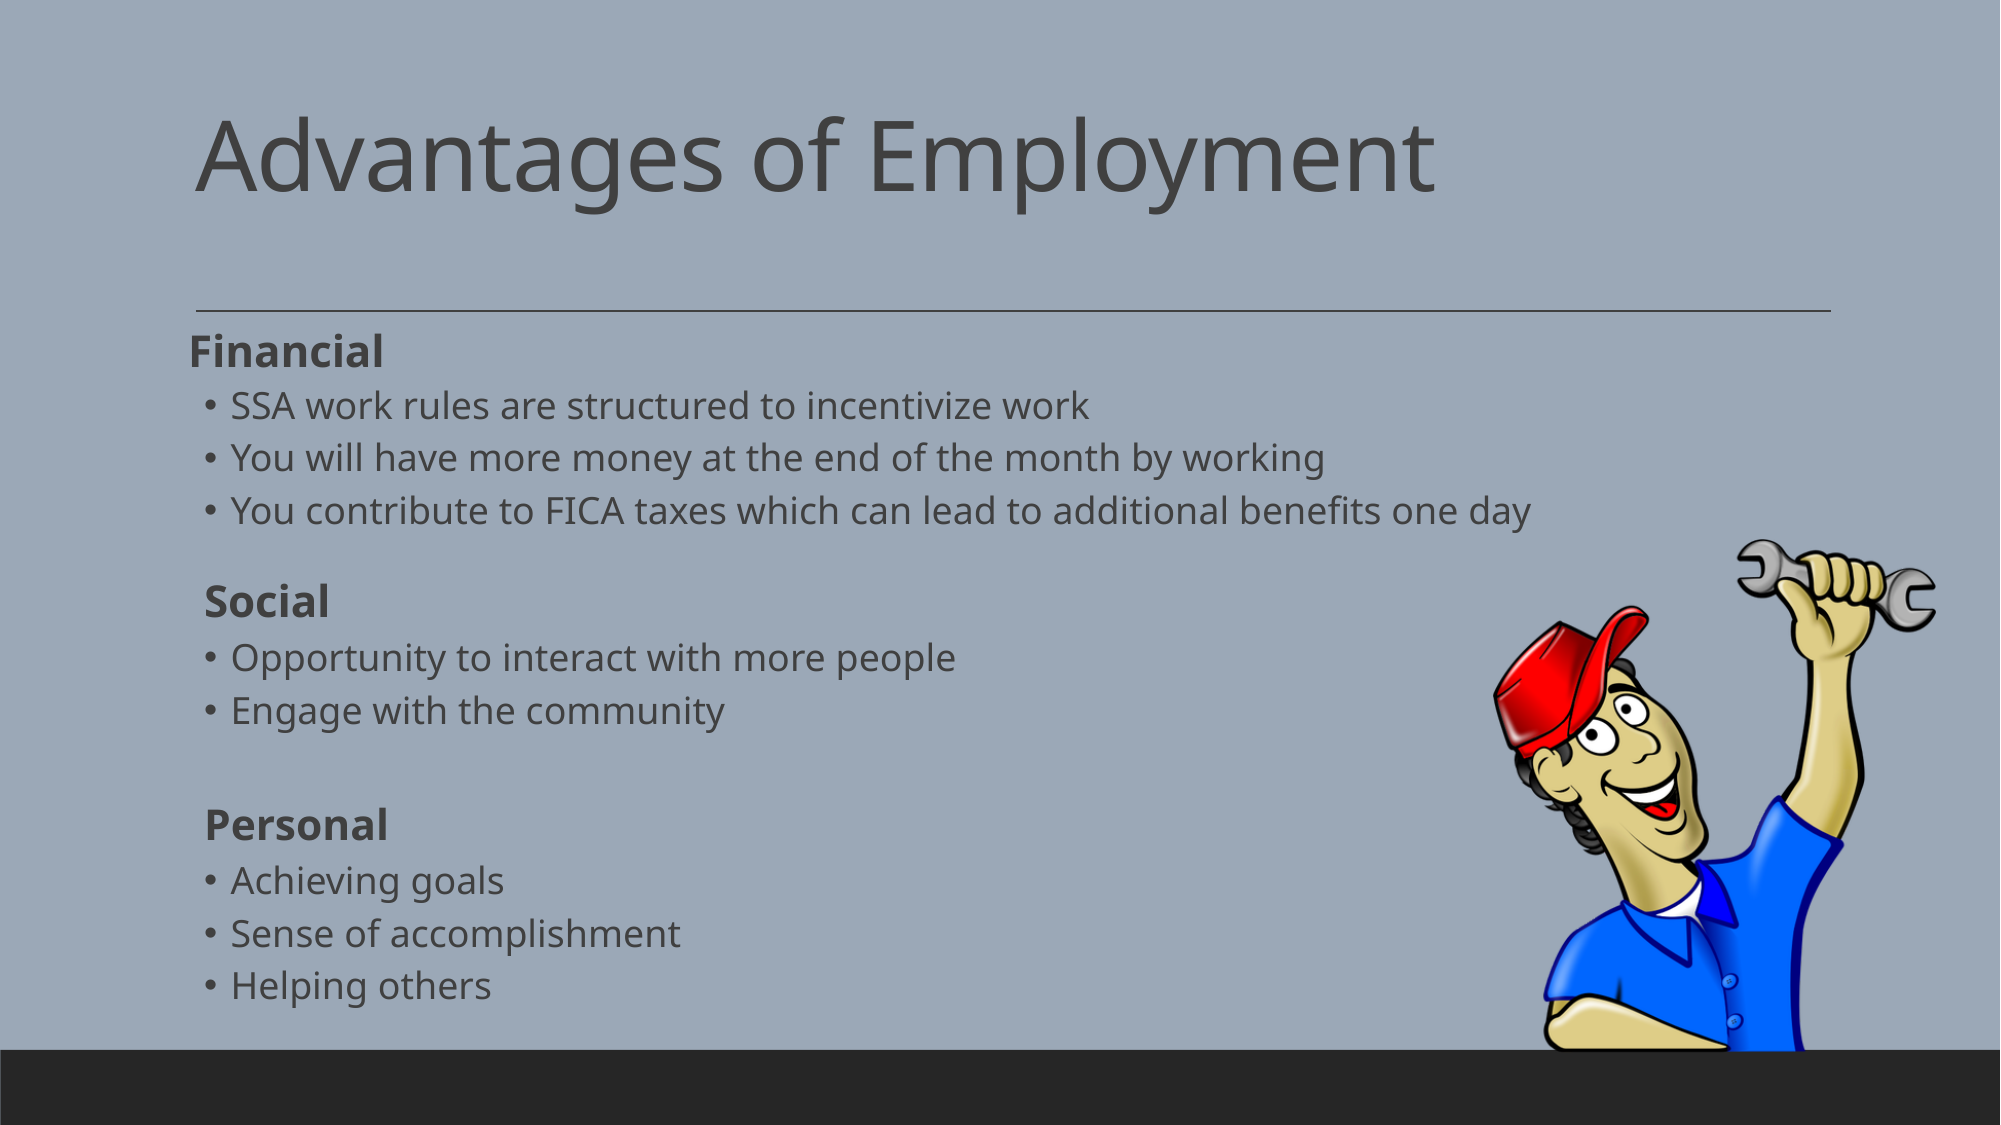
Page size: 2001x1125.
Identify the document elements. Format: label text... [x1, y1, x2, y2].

list Financial SSA work rules are structured to incentivize work You will have more money at the end of the month by working You contribute to FICA taxes which can lead to additional benefits one day Social Opportunity to interact with more people Engage with the community Personal Achieving goals Sense of accomplishment Helping others [174, 311, 1825, 1021]
title Advantages of Employment [180, 47, 1830, 220]
picture [1492, 539, 1937, 1054]
